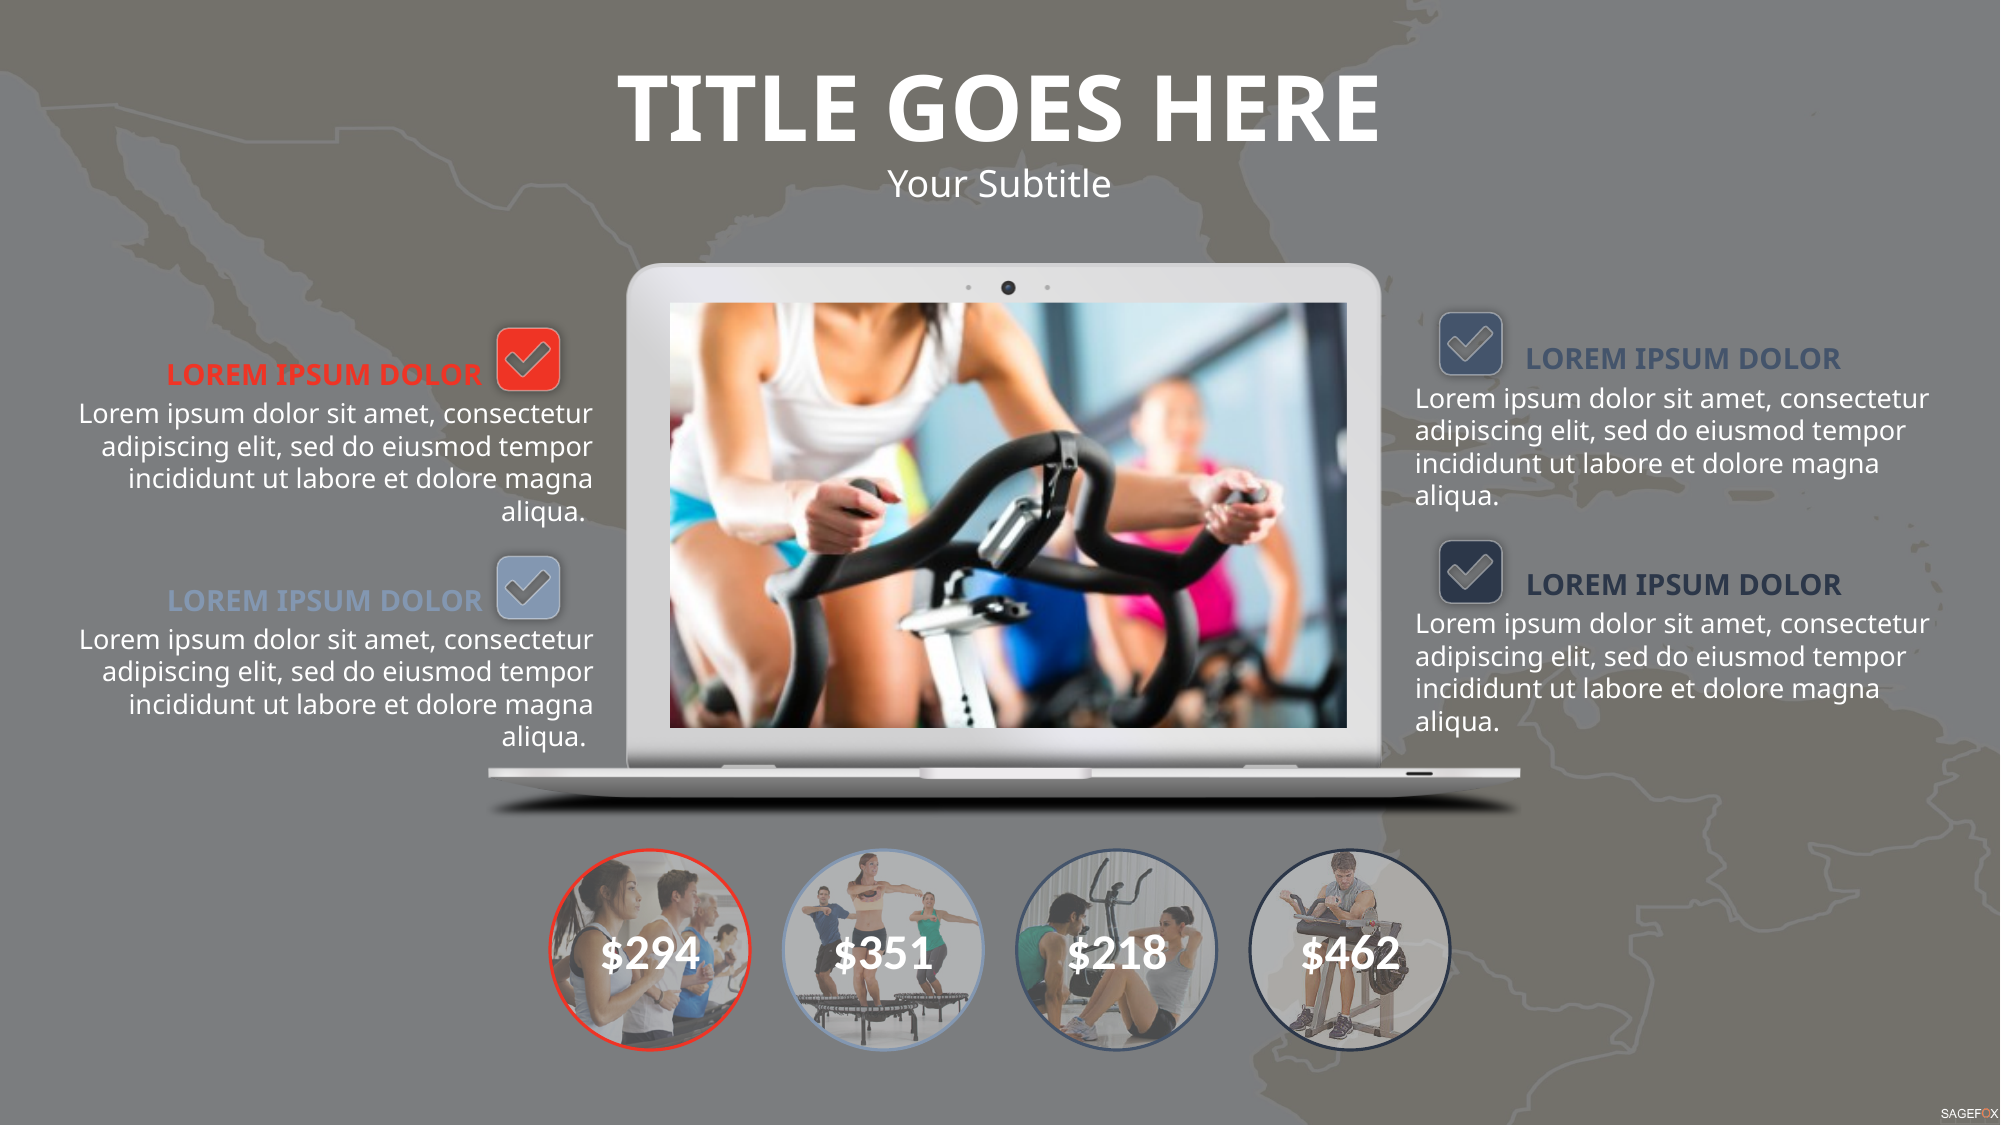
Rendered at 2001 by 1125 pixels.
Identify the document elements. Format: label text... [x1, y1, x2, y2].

text_box LOREM IPSUM DOLOR Lorem ipsum dolor sit amet, consectetur adipiscing elit, sed do eiusmod tempor incididunt ut labore et dolore magna aliqua. [41, 349, 486, 535]
text_box $462 [1250, 849, 1451, 1051]
picture [0, 0, 2001, 1125]
text_box $294 [549, 849, 751, 1051]
text_box LOREM IPSUM DOLOR Lorem ipsum dolor sit amet, consectetur adipiscing elit, sed do eiusmod tempor incididunt ut labore et dolore magna aliqua. [1522, 558, 1968, 744]
text_box LOREM IPSUM DOLOR Lorem ipsum dolor sit amet, consectetur adipiscing elit, sed do eiusmod tempor incididunt ut labore et dolore magna aliqua. [1522, 333, 1967, 519]
text_box LOREM IPSUM DOLOR Lorem ipsum dolor sit amet, consectetur adipiscing elit, sed do eiusmod tempor incididunt ut labore et dolore magna aliqua. [41, 574, 486, 760]
text_box $351 [783, 849, 984, 1051]
text_box TITLE GOES HERE Your Subtitle [548, 42, 1452, 212]
text_box $218 [1016, 849, 1217, 1051]
